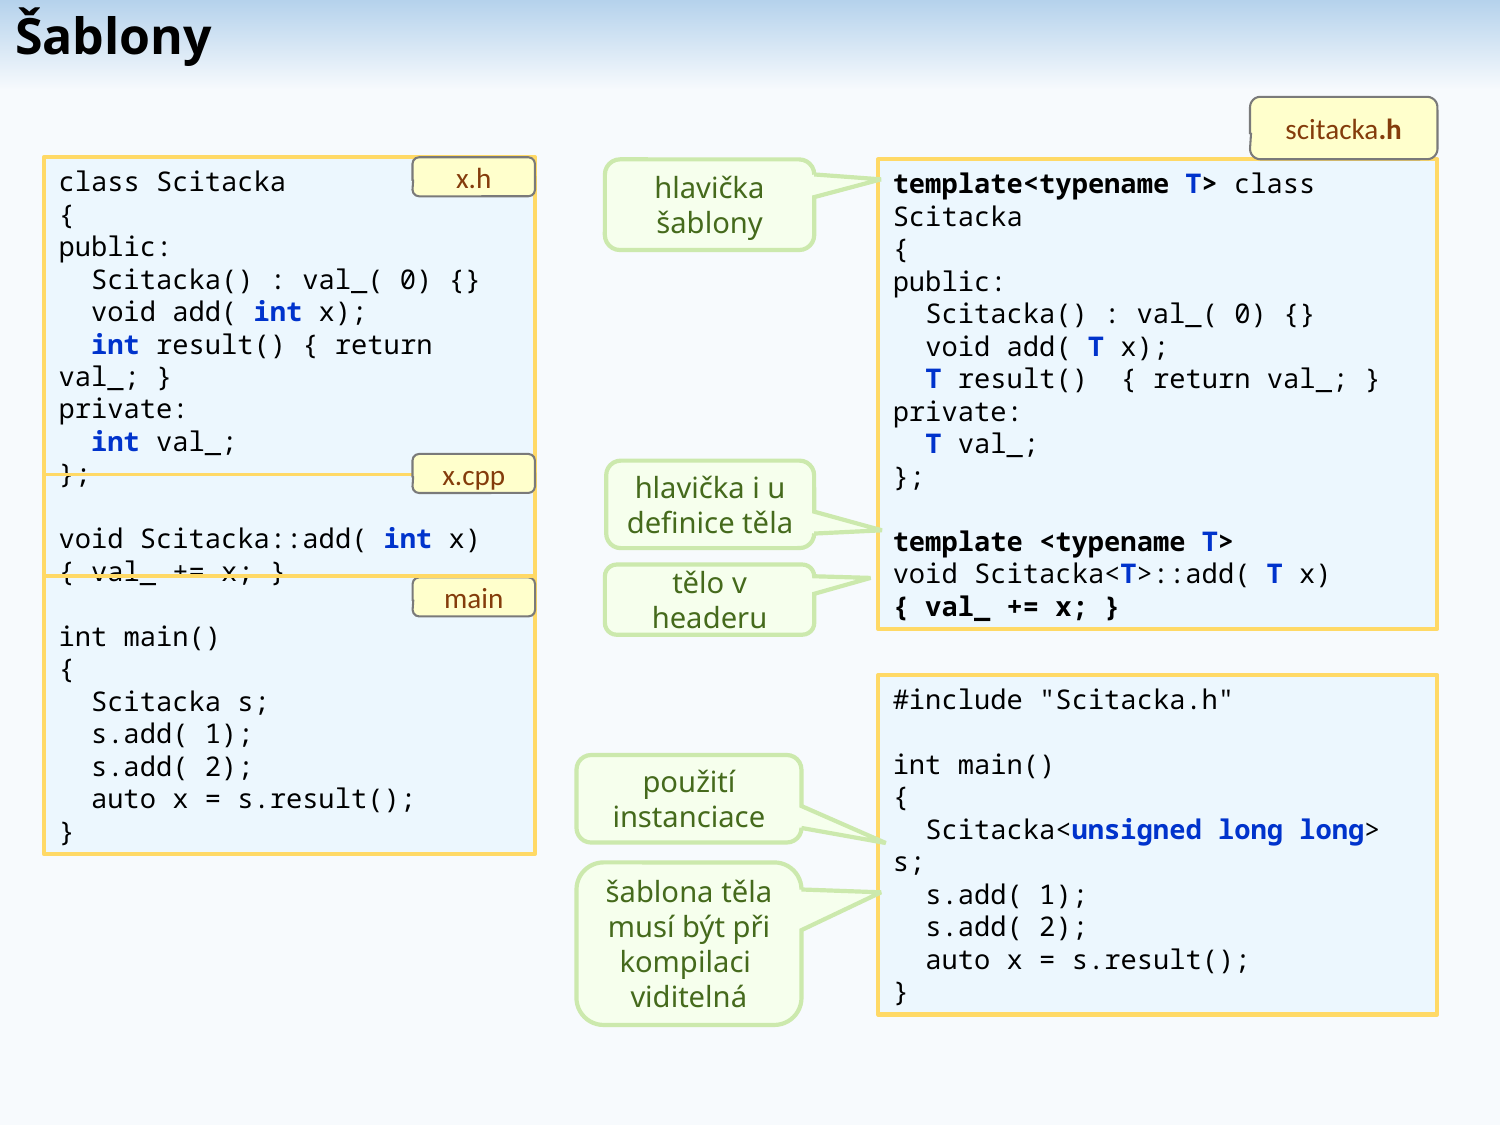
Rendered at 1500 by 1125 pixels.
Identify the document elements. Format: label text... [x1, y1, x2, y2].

text_box šablona těla musí být při kompilaci viditelná [575, 861, 882, 1026]
text_box hlavička šablony [603, 158, 882, 252]
text_box [43, 474, 536, 577]
title Šablony [0, 0, 1500, 77]
text_box x.h [411, 156, 537, 198]
text_box použití instanciace [575, 753, 887, 845]
text_box #include "Scitacka.h" int main() { Scitacka<unsigned long long> s; s.add( 1); s.add( 2); auto x = s.result(); } [878, 674, 1438, 1015]
text_box template<typename T> class Scitacka { public: Scitacka() : val_( 0) {} void add( T x); T result() { return val_; } private: T val_; }; template <typename T> void Scitacka<T>::add( T x) { val_ += x; } [878, 159, 1438, 629]
text_box main [411, 577, 537, 618]
text_box class Scitacka { public: Scitacka() : val_( 0) {} void add( int x); int result() { return val_; } private: int val_; }; void Scitacka::add( int x) { val_ += x; } int main() { Scitacka s; s.add( 1); s.add( 2); auto x = s.result(); } [43, 577, 535, 854]
text_box hlavička i u definice těla [605, 459, 883, 550]
text_box class Scitacka { public: Scitacka() : val_( 0) {} void add( int x); int result() { return val_; } private: int val_; }; void Scitacka::add( int x) { val_ += x; } int main() { Scitacka s; s.add( 1); s.add( 2); auto x = s.result(); } [43, 157, 535, 474]
text_box tělo v headeru [603, 563, 871, 636]
text_box scitacka.h [1248, 95, 1439, 161]
text_box x.cpp [411, 452, 537, 495]
